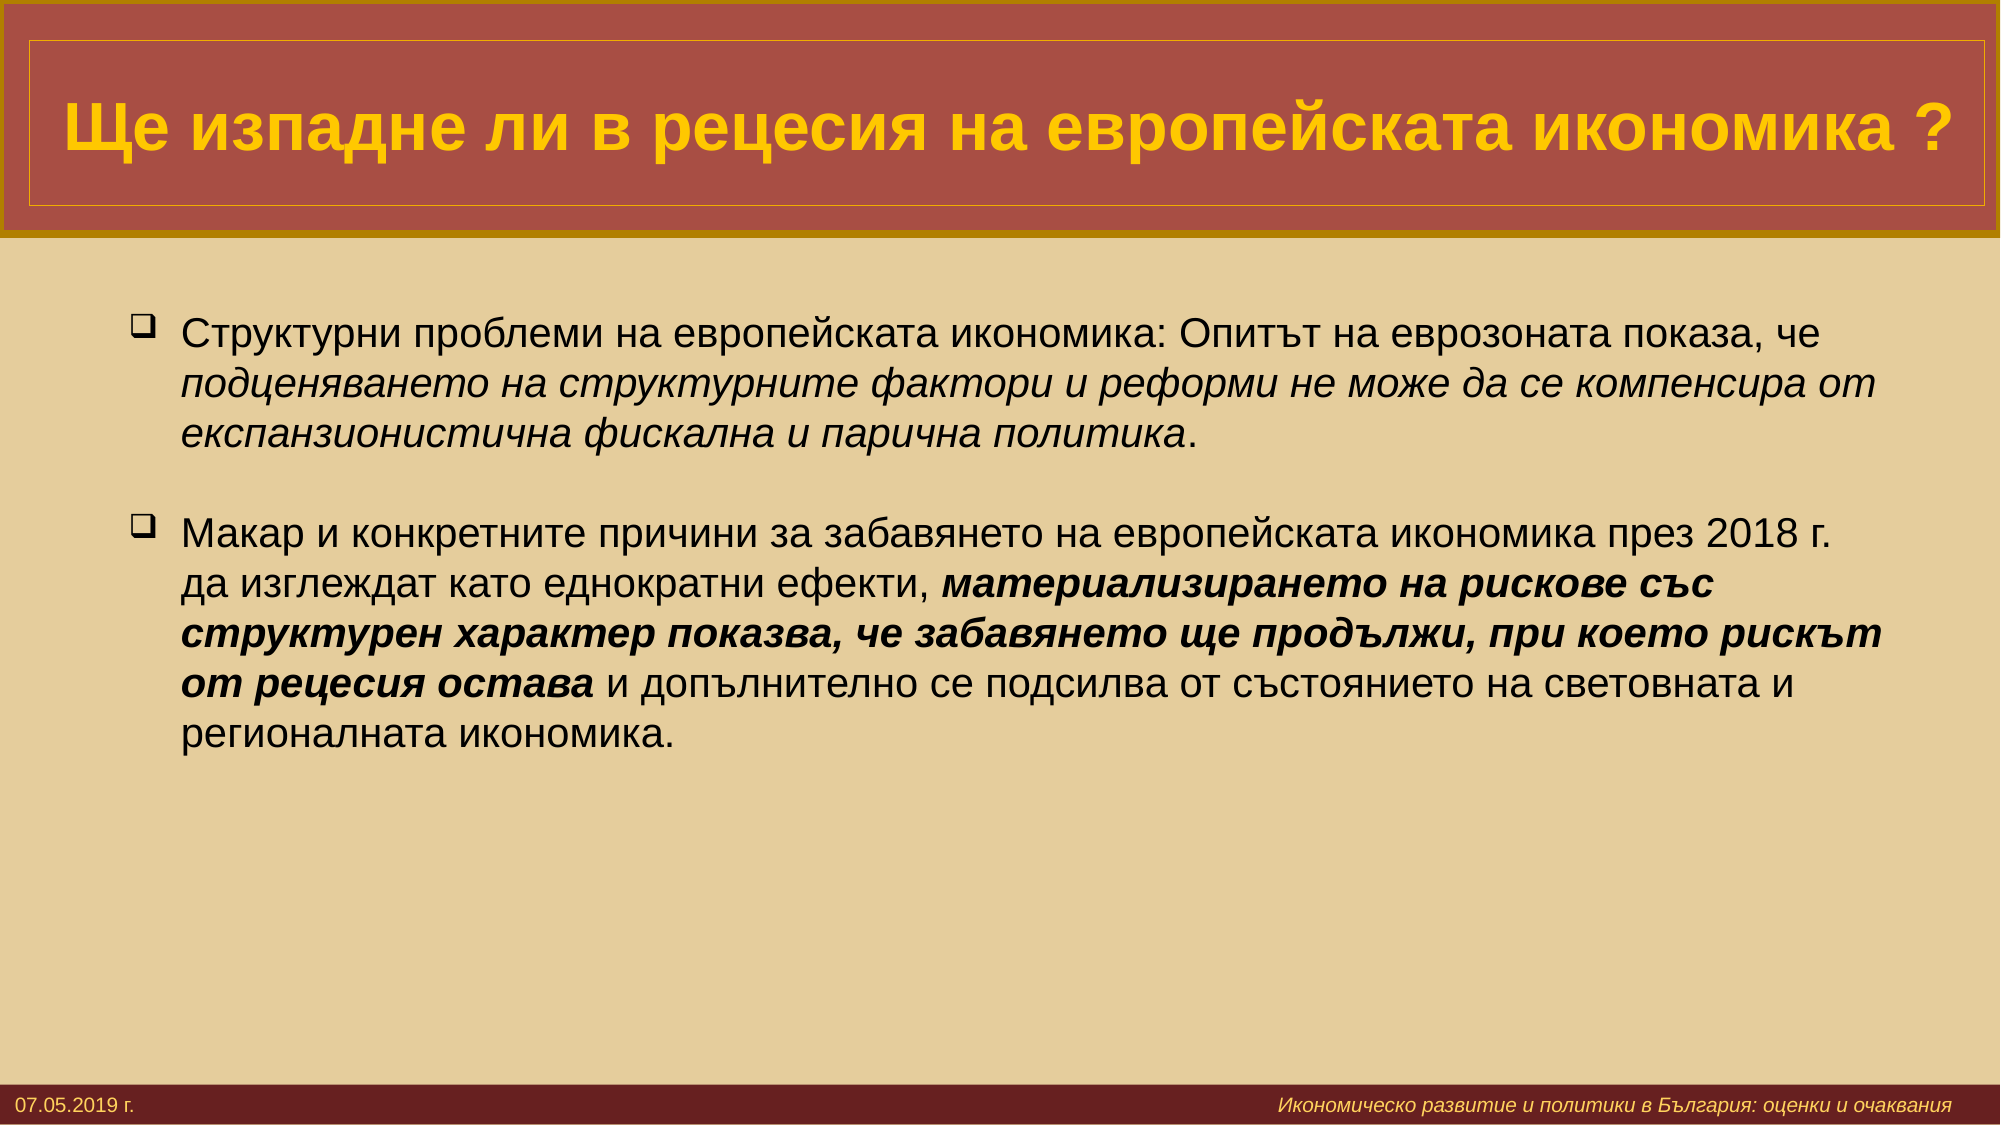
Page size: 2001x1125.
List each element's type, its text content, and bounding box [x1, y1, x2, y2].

title Ще изпадне ли в рецесия на европейската икономика ? [29, 40, 1985, 206]
text_box 07.05.2019 г. Икономическо развитие и политики в България: оценки и очаквания [0, 1084, 2000, 1125]
list Структурни проблеми на европейската икономика: Опитът на еврозоната показа, че подценяването на структурните фактори и реформи не може да се компенсира от експанзионистична фискална и парична политика. Макар и конкретните причини за забавянето на европейската икономика през 2018 г. да изглеждат като еднократни ефекти, материализирането на рискове със структурен характер показва, че забавянето ще продължи, при което рискът от рецесия остава и допълнително се подсилва от състоянието на световната и регионалната икономика. [99, 291, 1900, 1050]
